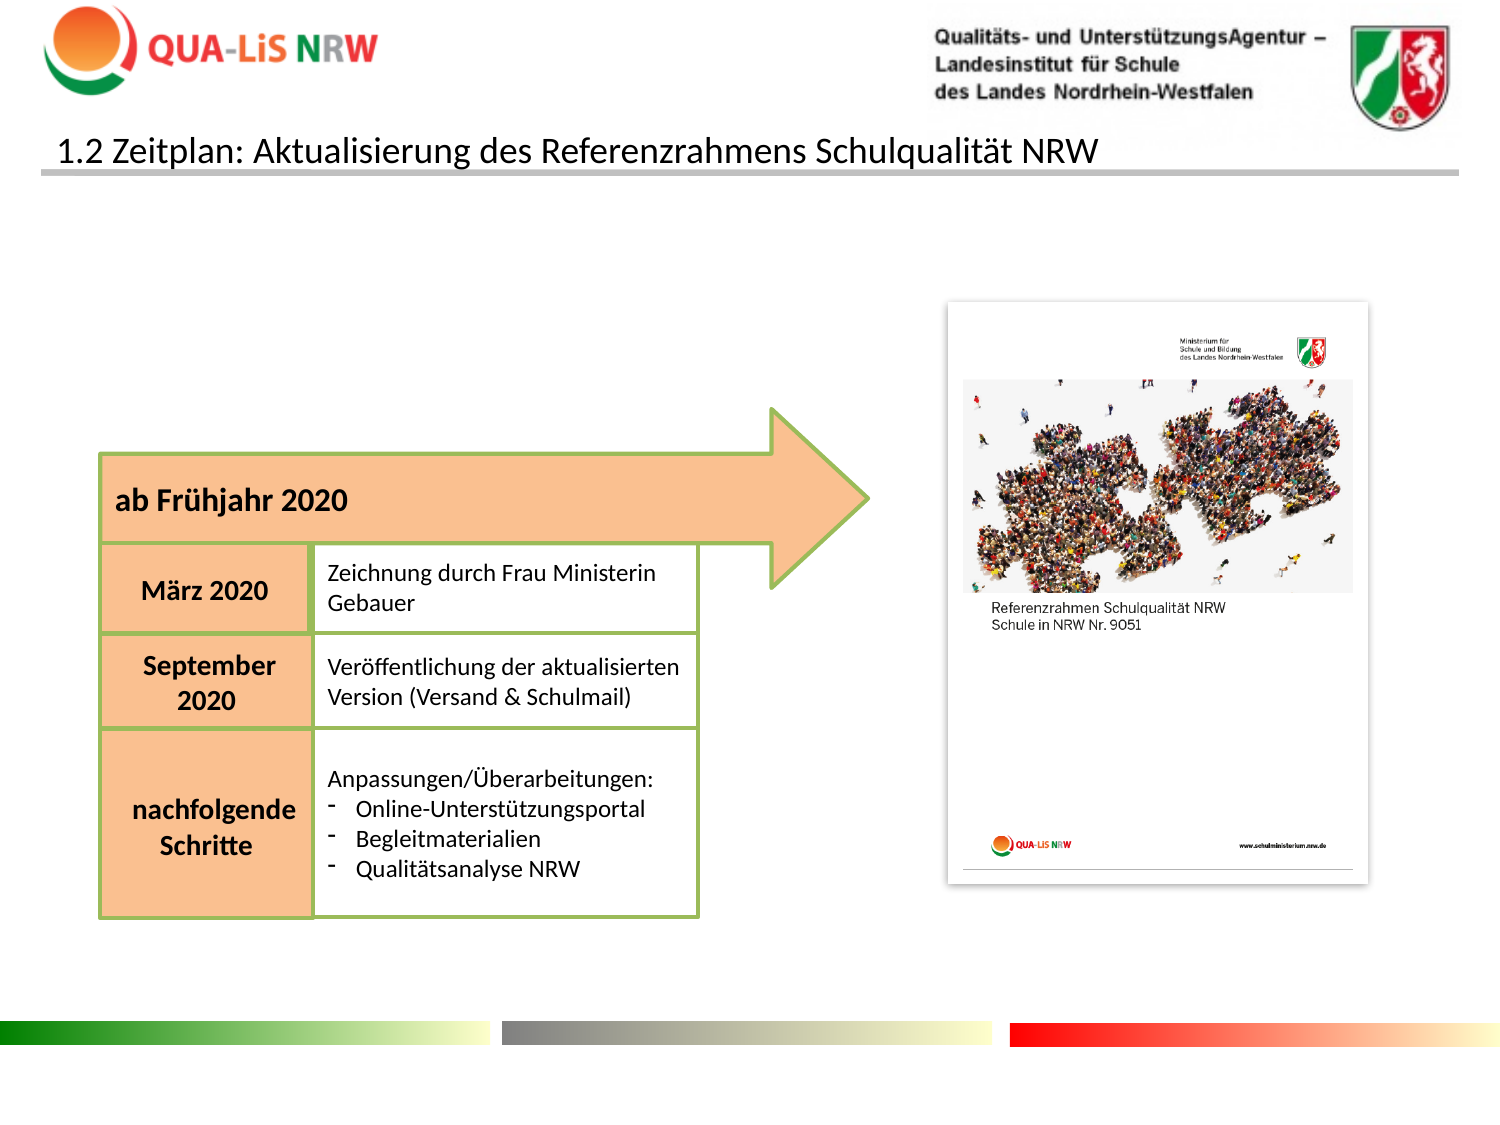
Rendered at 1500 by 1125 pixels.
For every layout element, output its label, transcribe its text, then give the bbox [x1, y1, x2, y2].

text_box Anpassungen/Überarbeitungen: Online-Unterstützungsportal Begleitmaterialien Qualitätsanalyse NRW [311, 730, 700, 919]
text_box nachfolgende Schritte [98, 727, 315, 920]
picture [927, 3, 1462, 151]
text_box Veröffentlichung der aktualisierten Version (Versand & Schulmail) [311, 631, 700, 730]
text_box März 2020 [98, 541, 311, 635]
text_box September 2020 [98, 635, 311, 727]
text_box 1.2 Zeitplan: Aktualisierung des Referenzrahmens Schulqualität NRW [41, 113, 1258, 185]
text_box Zeichnung durch Frau Ministerin Gebauer [311, 546, 700, 631]
picture [41, 0, 384, 99]
text_box ab Frühjahr 2020 [98, 407, 871, 590]
picture [962, 316, 1354, 870]
